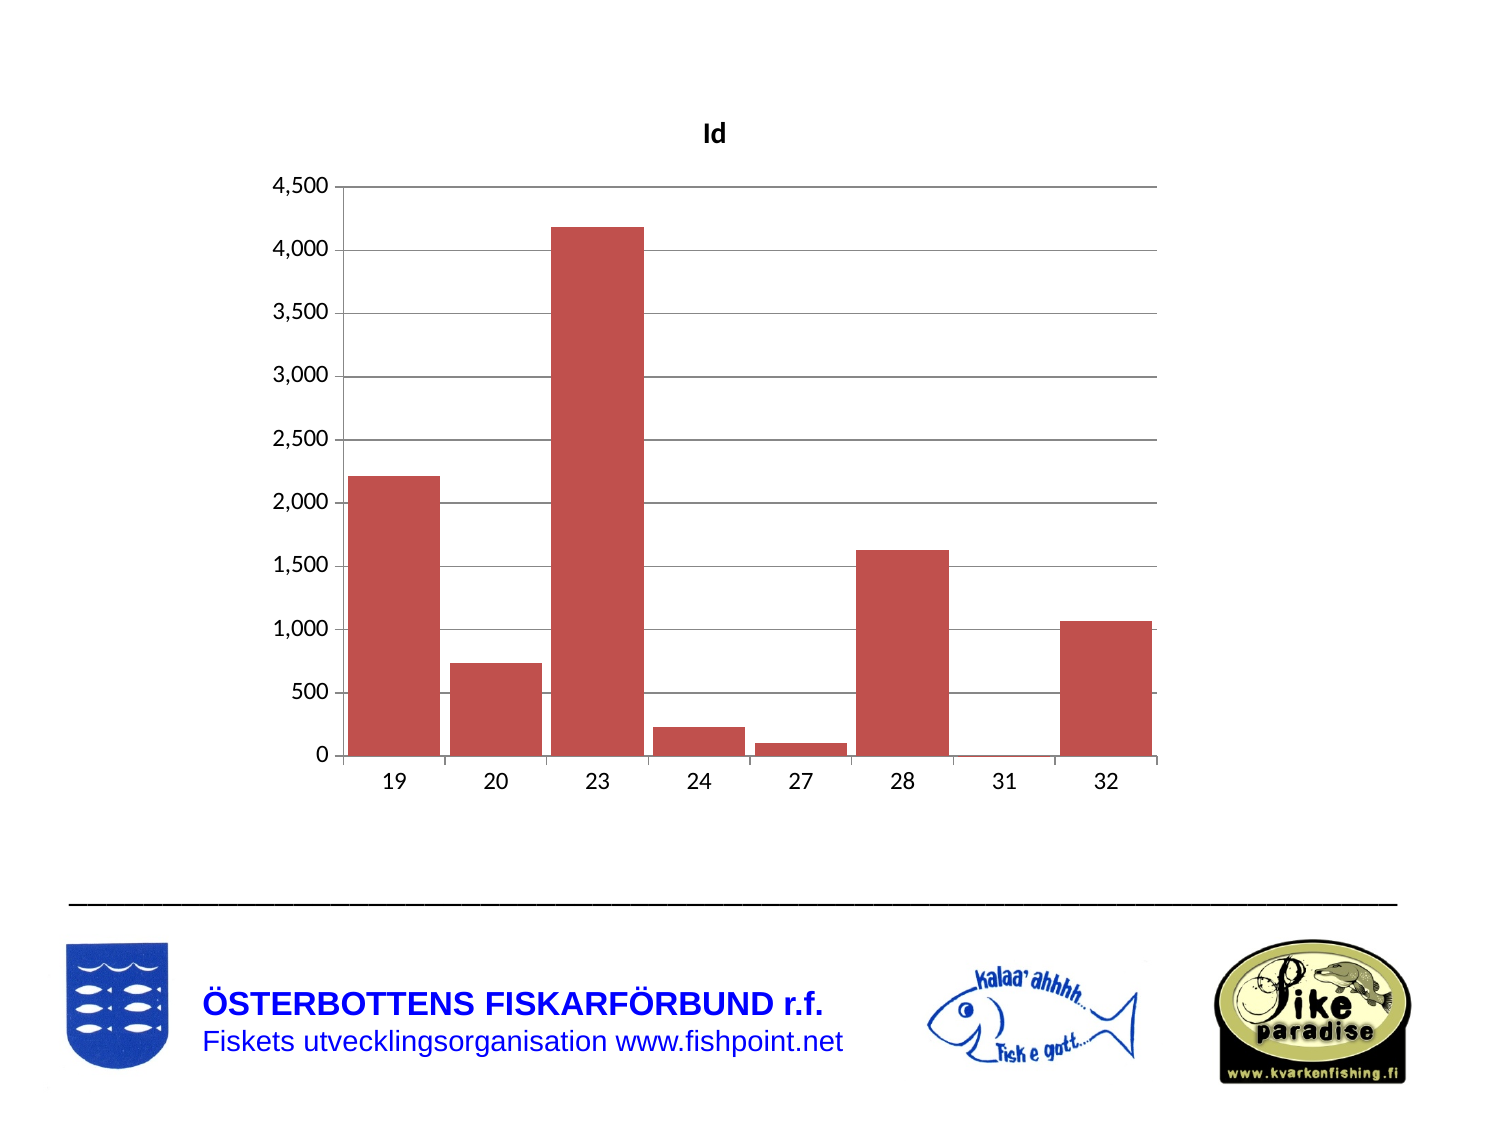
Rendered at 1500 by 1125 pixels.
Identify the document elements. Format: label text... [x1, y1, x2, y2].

text_box _______________________________________________________________________ [54, 856, 1416, 917]
picture [899, 949, 1163, 1087]
picture [1212, 937, 1413, 1086]
picture [37, 912, 188, 1101]
chart [253, 89, 1176, 811]
text_box ÖSTERBOTTENS FISKARFÖRBUND r.f. Fiskets utvecklingsorganisation www.fishpoint.net [191, 974, 875, 1065]
